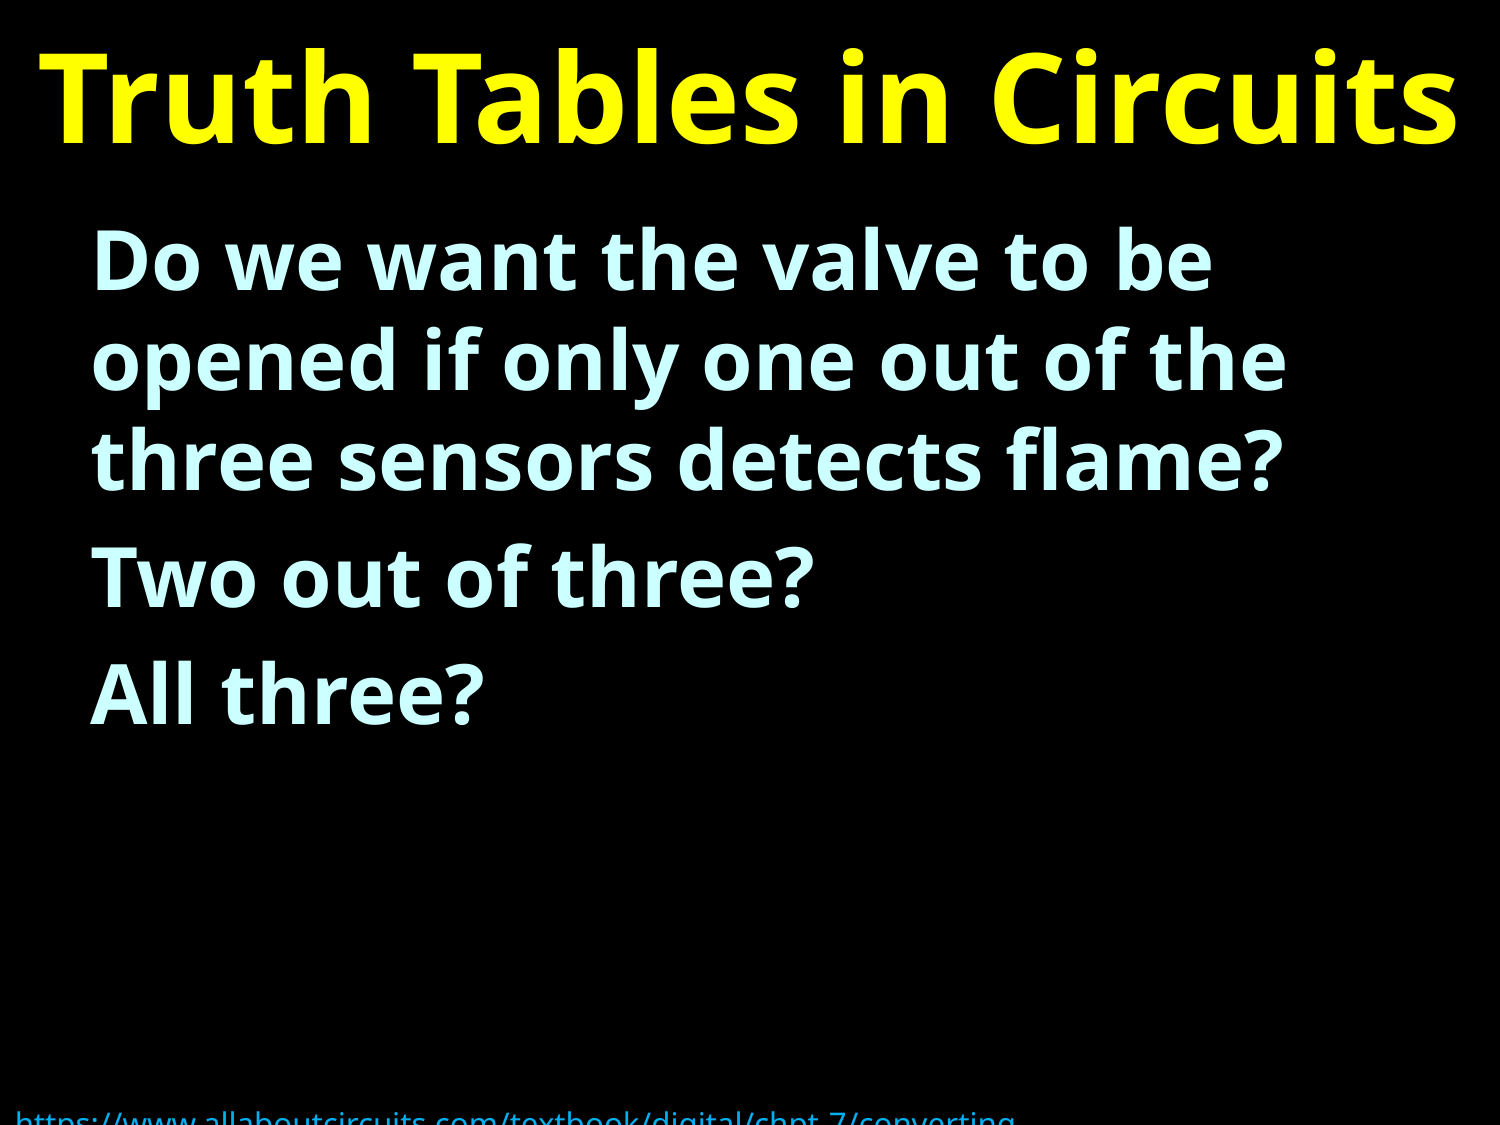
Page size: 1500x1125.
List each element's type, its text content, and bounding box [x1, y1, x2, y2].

title Truth Tables in Circuits [0, 0, 1500, 188]
list Do we want the valve to be opened if only one out of the three sensors detects flame? Two out of three? All three? [75, 200, 1425, 1125]
text_box https://www.allaboutcircuits.com/textbook/digital/chpt-7/converting-truth-tables-boolean-expressions/ [0, 1096, 1125, 1125]
